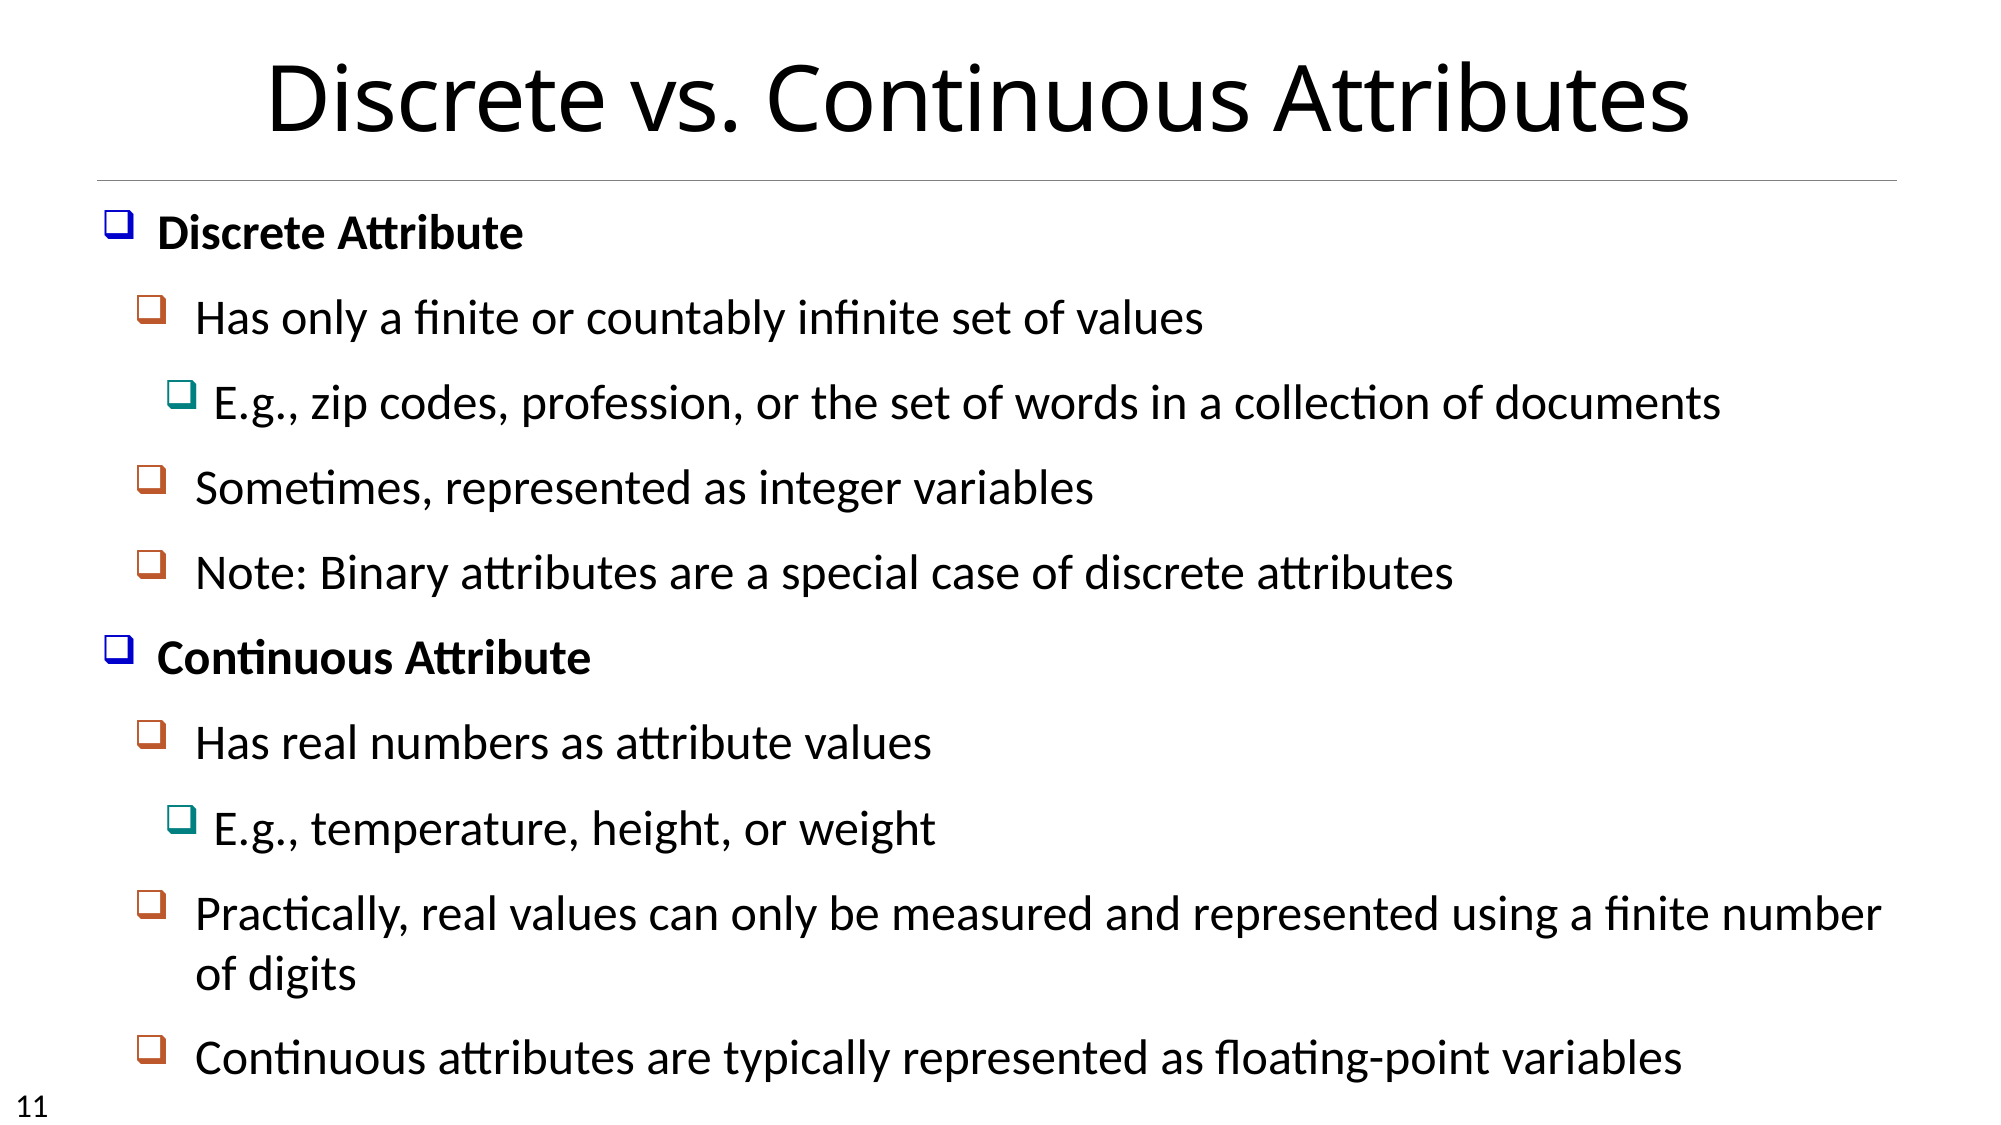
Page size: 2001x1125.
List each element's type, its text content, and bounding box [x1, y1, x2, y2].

list Discrete Attribute Has only a finite or countably infinite set of values E.g., zip codes, profession, or the set of words in a collection of documents Sometimes, represented as integer variables Note: Binary attributes are a special case of discrete attributes Continuous Attribute Has real numbers as attribute values E.g., temperature, height, or weight Practically, real values can only be measured and represented using a finite number of digits Continuous attributes are typically represented as floating-point variables [86, 192, 1907, 1099]
title Discrete vs. Continuous Attributes [57, 36, 1923, 158]
